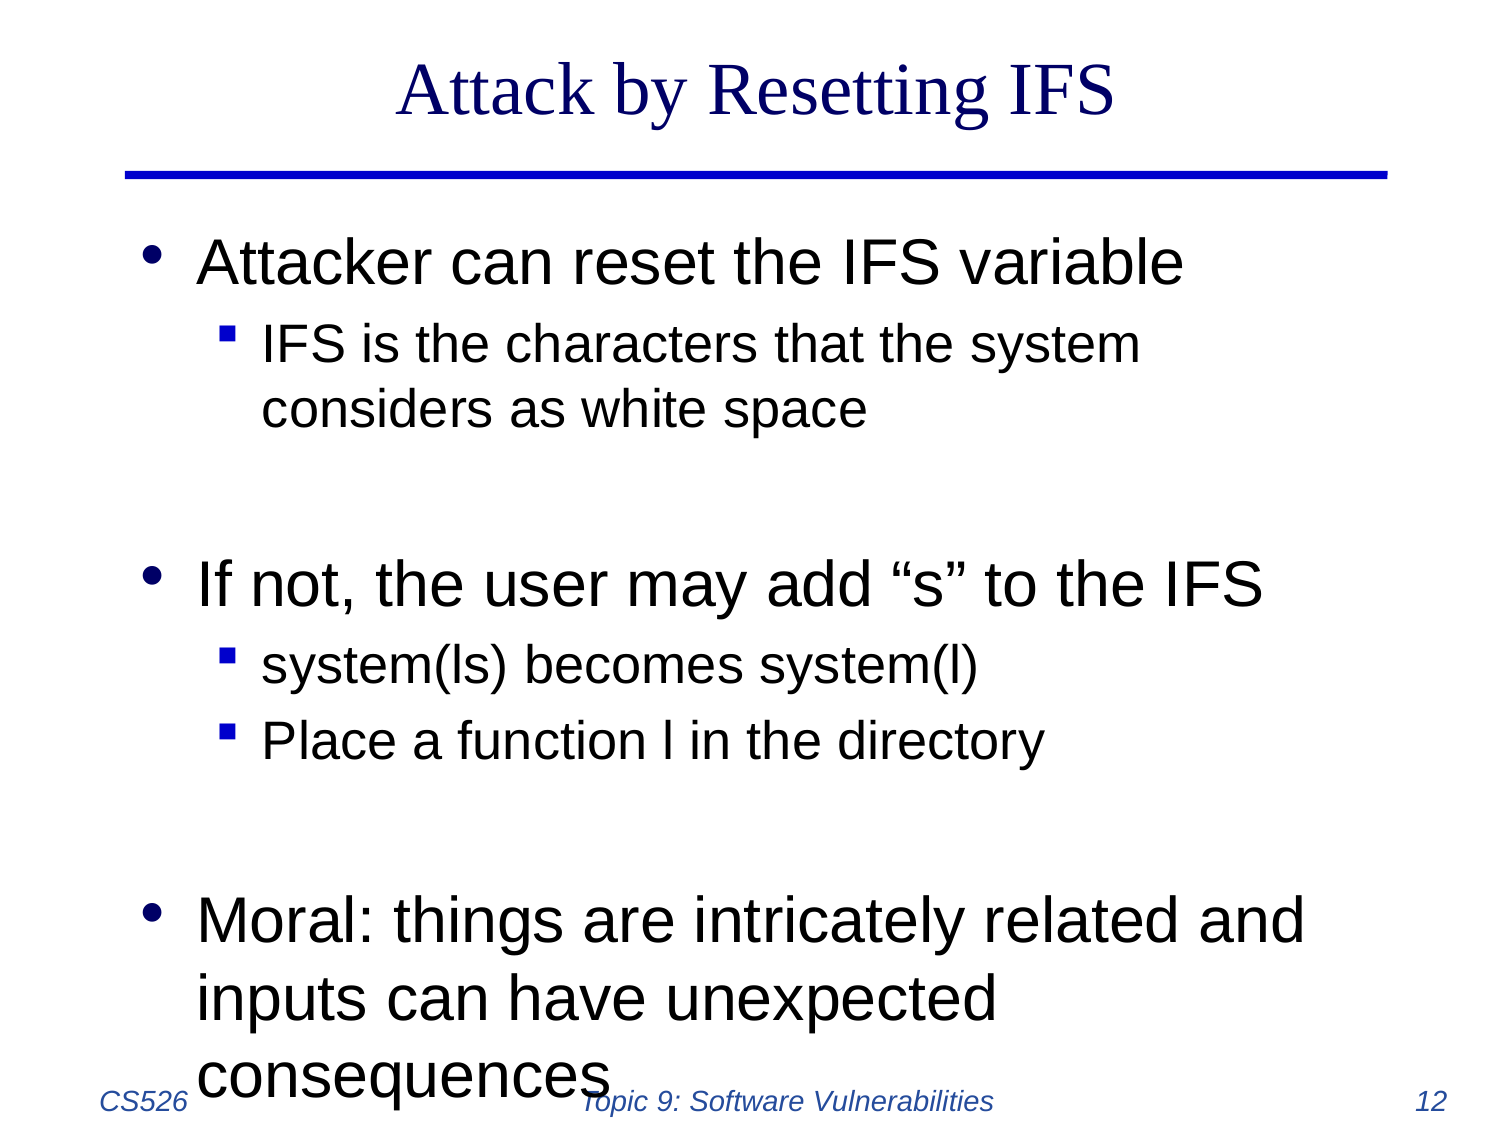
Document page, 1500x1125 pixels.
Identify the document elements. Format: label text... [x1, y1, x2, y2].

list Attacker can reset the IFS variable IFS is the characters that the system considers as white space If not, the user may add “s” to the IFS system(ls) becomes system(l) Place a function l in the directory Moral: things are intricately related and inputs can have unexpected consequences [125, 212, 1388, 975]
footer Topic 9: Software Vulnerabilities [549, 1074, 1025, 1125]
slide_number 12 [1299, 1074, 1500, 1125]
title Attack by Resetting IFS [125, 24, 1388, 138]
slide_number CS526 [0, 1074, 325, 1125]
